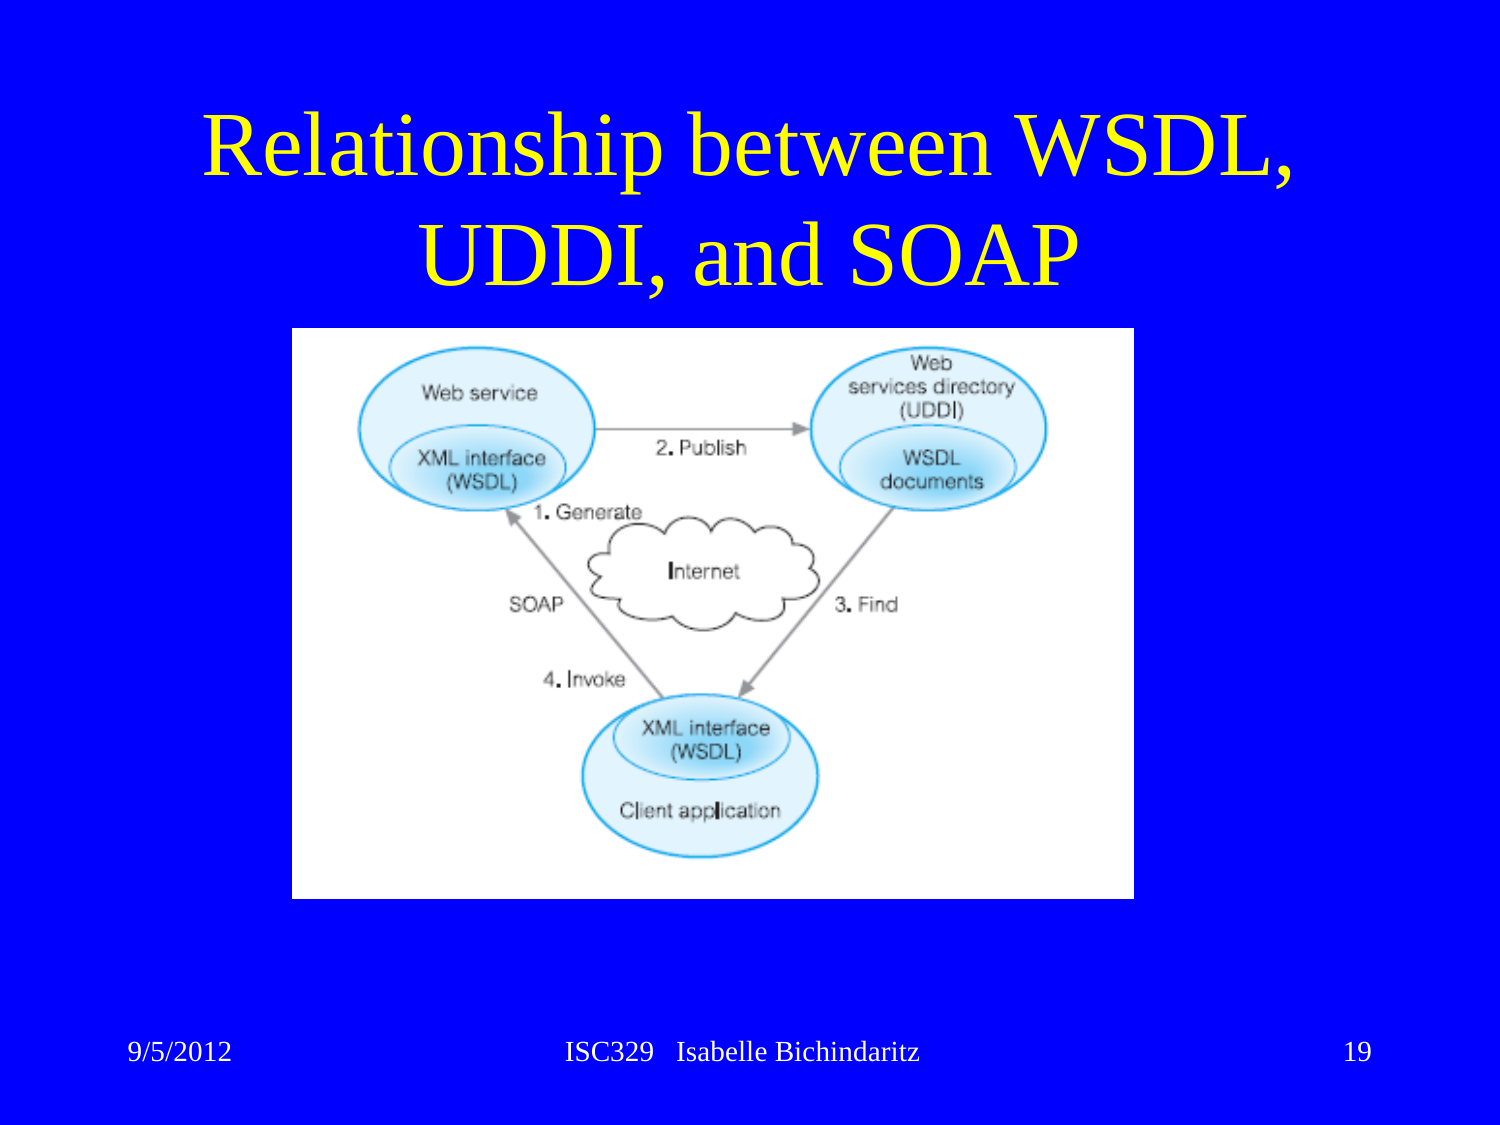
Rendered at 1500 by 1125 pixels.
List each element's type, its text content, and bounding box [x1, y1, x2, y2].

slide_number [112, 1024, 426, 1101]
title Relationship between WSDL, UDDI, and SOAP [112, 99, 1388, 288]
picture [292, 327, 1135, 899]
footer ISC329 Isabelle Bichindaritz [512, 1024, 988, 1101]
slide_number 19 [1074, 1024, 1388, 1101]
